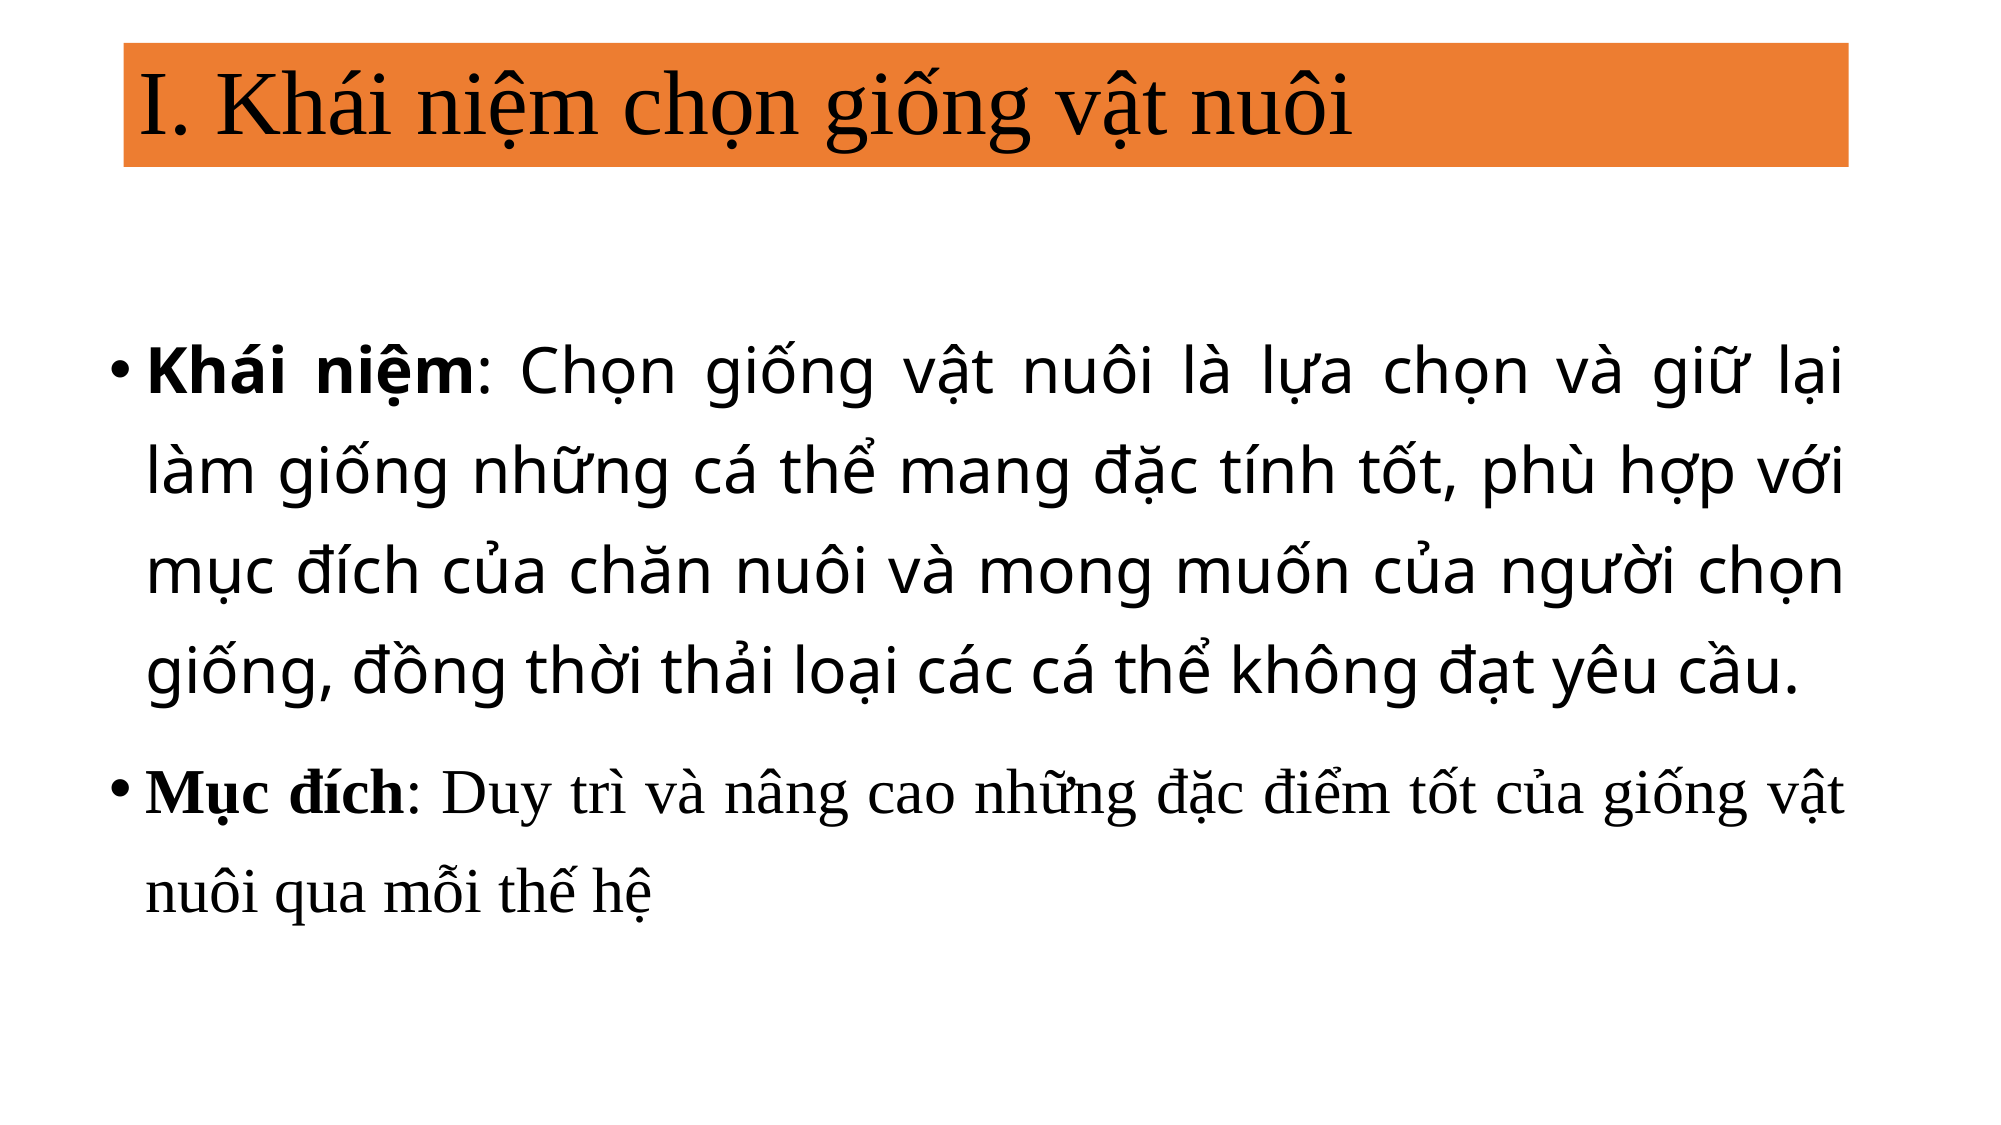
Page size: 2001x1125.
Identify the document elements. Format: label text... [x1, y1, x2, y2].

list Khái niệm: Chọn giống vật nuôi là lựa chọn và giữ lại làm giống những cá thể mang đặc tính tốt, phù hợp với mục đích của chăn nuôi và mong muốn của người chọn giống, đồng thời thải loại các cá thể không đạt yêu cầu. Mục đích: Duy trì và nâng cao những đặc điểm tốt của giống vật nuôi qua mỗi thế hệ [94, 299, 1863, 1014]
title I. Khái niệm chọn giống vật nuôi [123, 42, 1849, 167]
